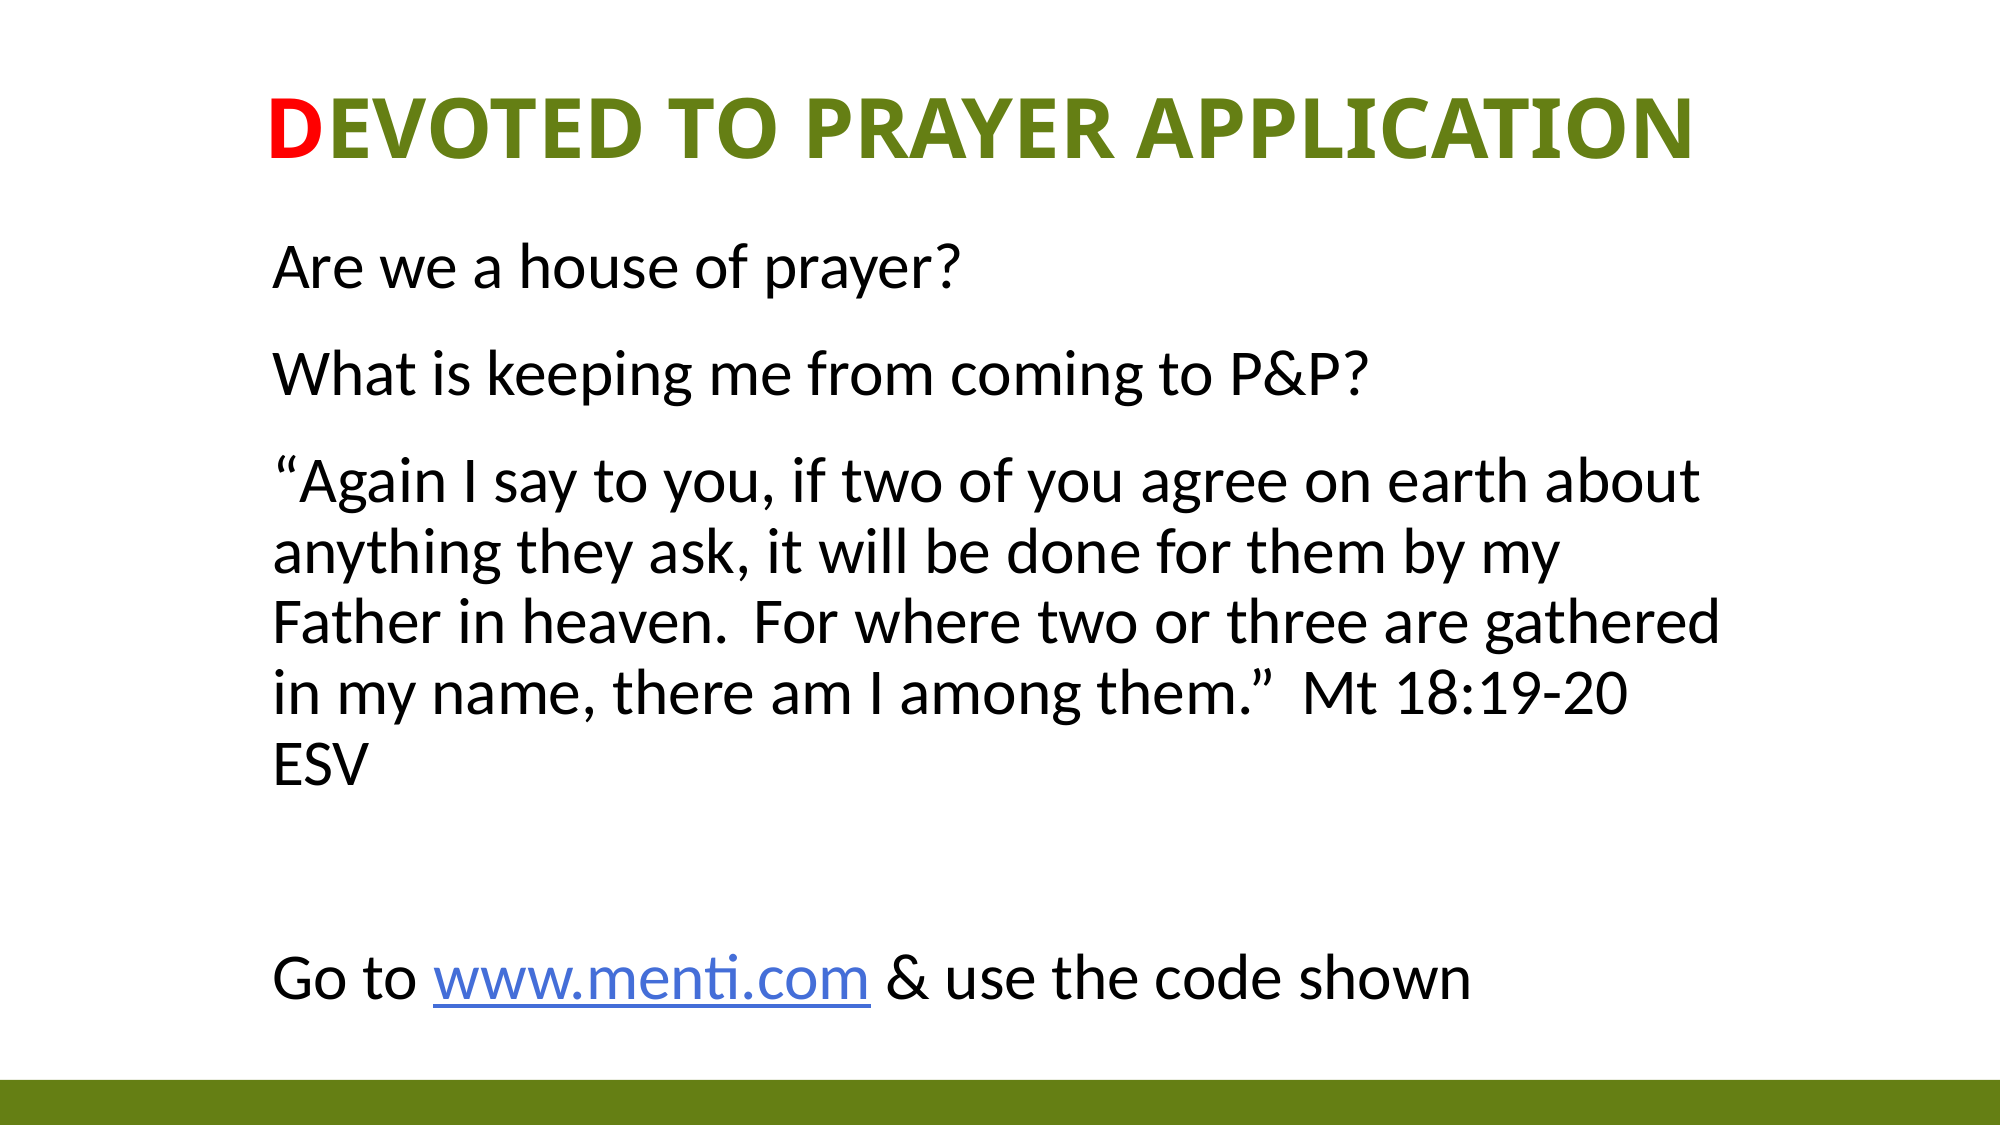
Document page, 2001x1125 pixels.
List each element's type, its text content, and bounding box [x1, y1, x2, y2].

title Devoted to prayer application [249, 75, 1750, 184]
list Are we a house of prayer? What is keeping me from coming to P&P? “Again I say to you, if two of you agree on earth about anything they ask, it will be done for them by my Father in heaven. For where two or three are gathered in my name, there am I among them.” Mt 18:19-20 ESV Go to www.menti.com & use the code shown [249, 224, 1750, 1025]
